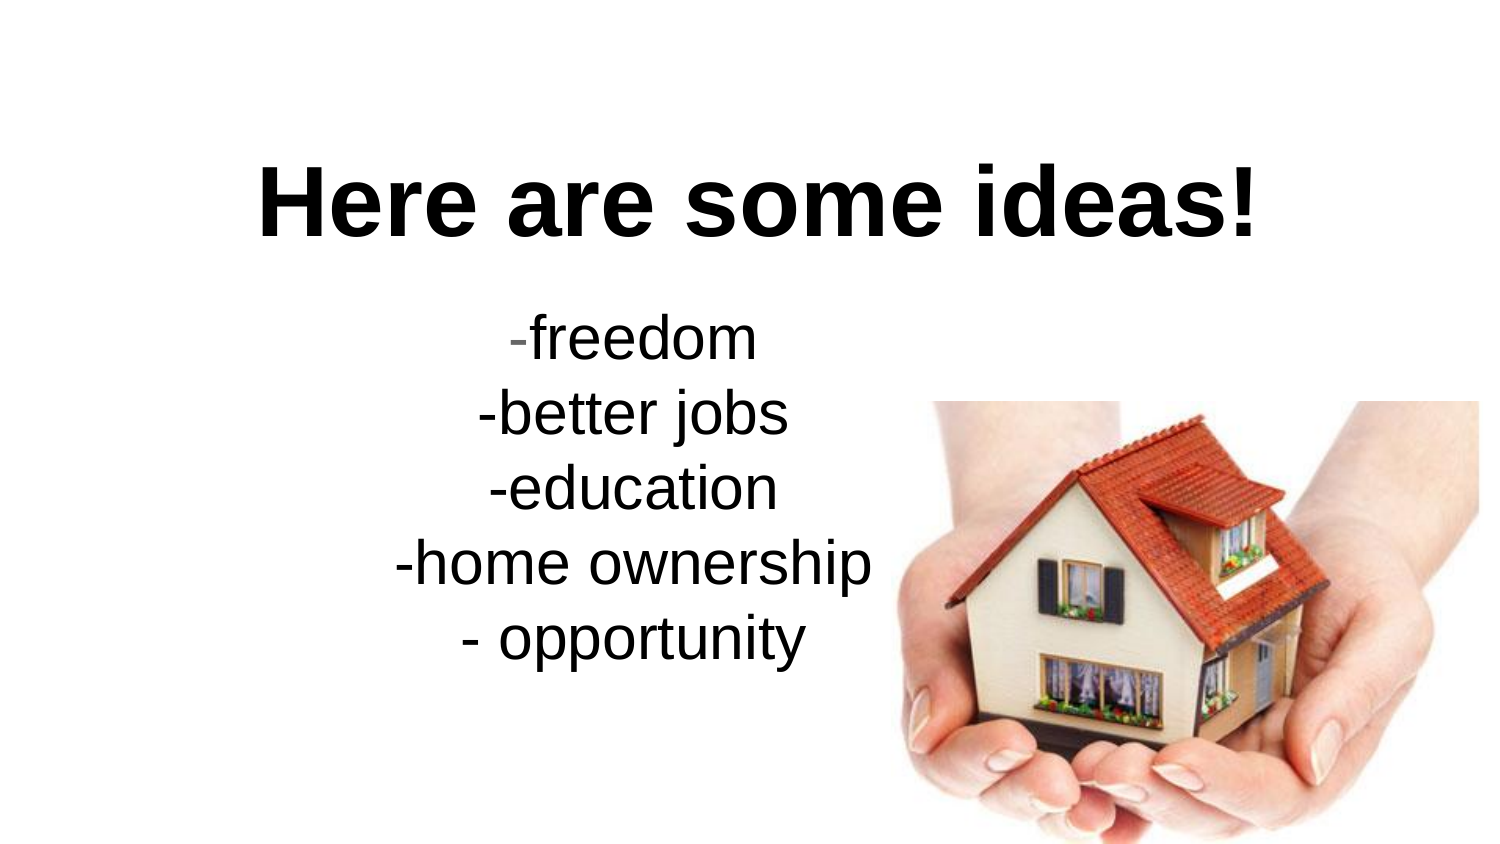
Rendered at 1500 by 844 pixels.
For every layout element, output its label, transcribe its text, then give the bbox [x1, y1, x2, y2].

text_box [890, 401, 1484, 844]
title Here are some ideas! [96, 81, 1372, 272]
subtitle -freedom -better jobs -education -home ownership - opportunity [0, 282, 1272, 411]
